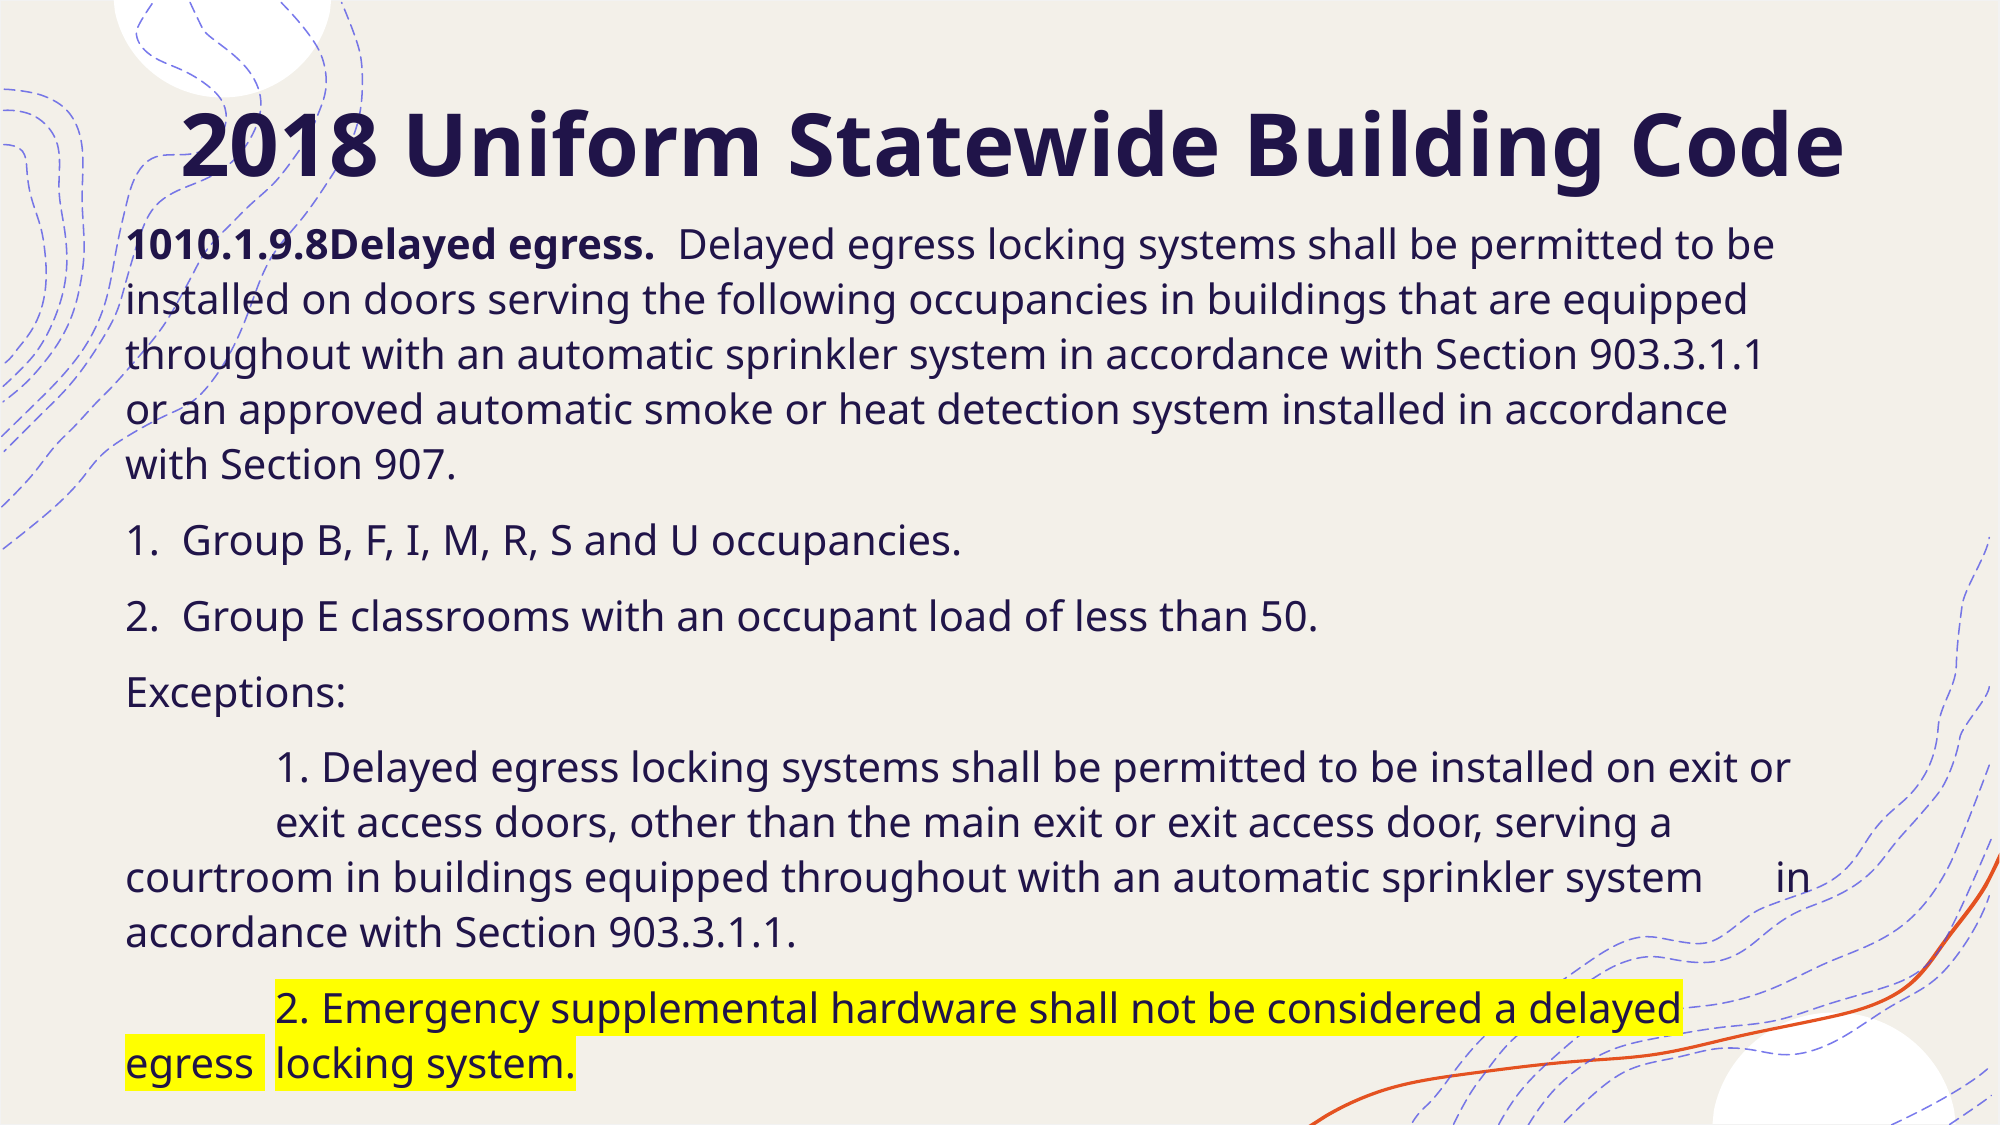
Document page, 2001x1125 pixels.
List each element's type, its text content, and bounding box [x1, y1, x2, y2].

list 1010.1.9.8Delayed egress. Delayed egress locking systems shall be permitted to be installed on doors serving the following occupancies in buildings that are equipped throughout with an automatic sprinkler system in accordance with Section 903.3.1.1 or an approved automatic smoke or heat detection system installed in accordance with Section 907. 1. Group B, F, I, M, R, S and U occupancies. 2. Group E classrooms with an occupant load of less than 50. Exceptions: 1. Delayed egress locking systems shall be permitted to be installed on exit or exit access doors, other than the main exit or exit access door, serving a courtroom in buildings equipped throughout with an automatic sprinkler system in accordance with Section 903.3.1.1. 2. Emergency supplemental hardware shall not be considered a delayed egress locking system. [110, 205, 1835, 920]
title 2018 Uniform Statewide Building Code [165, 32, 1890, 251]
